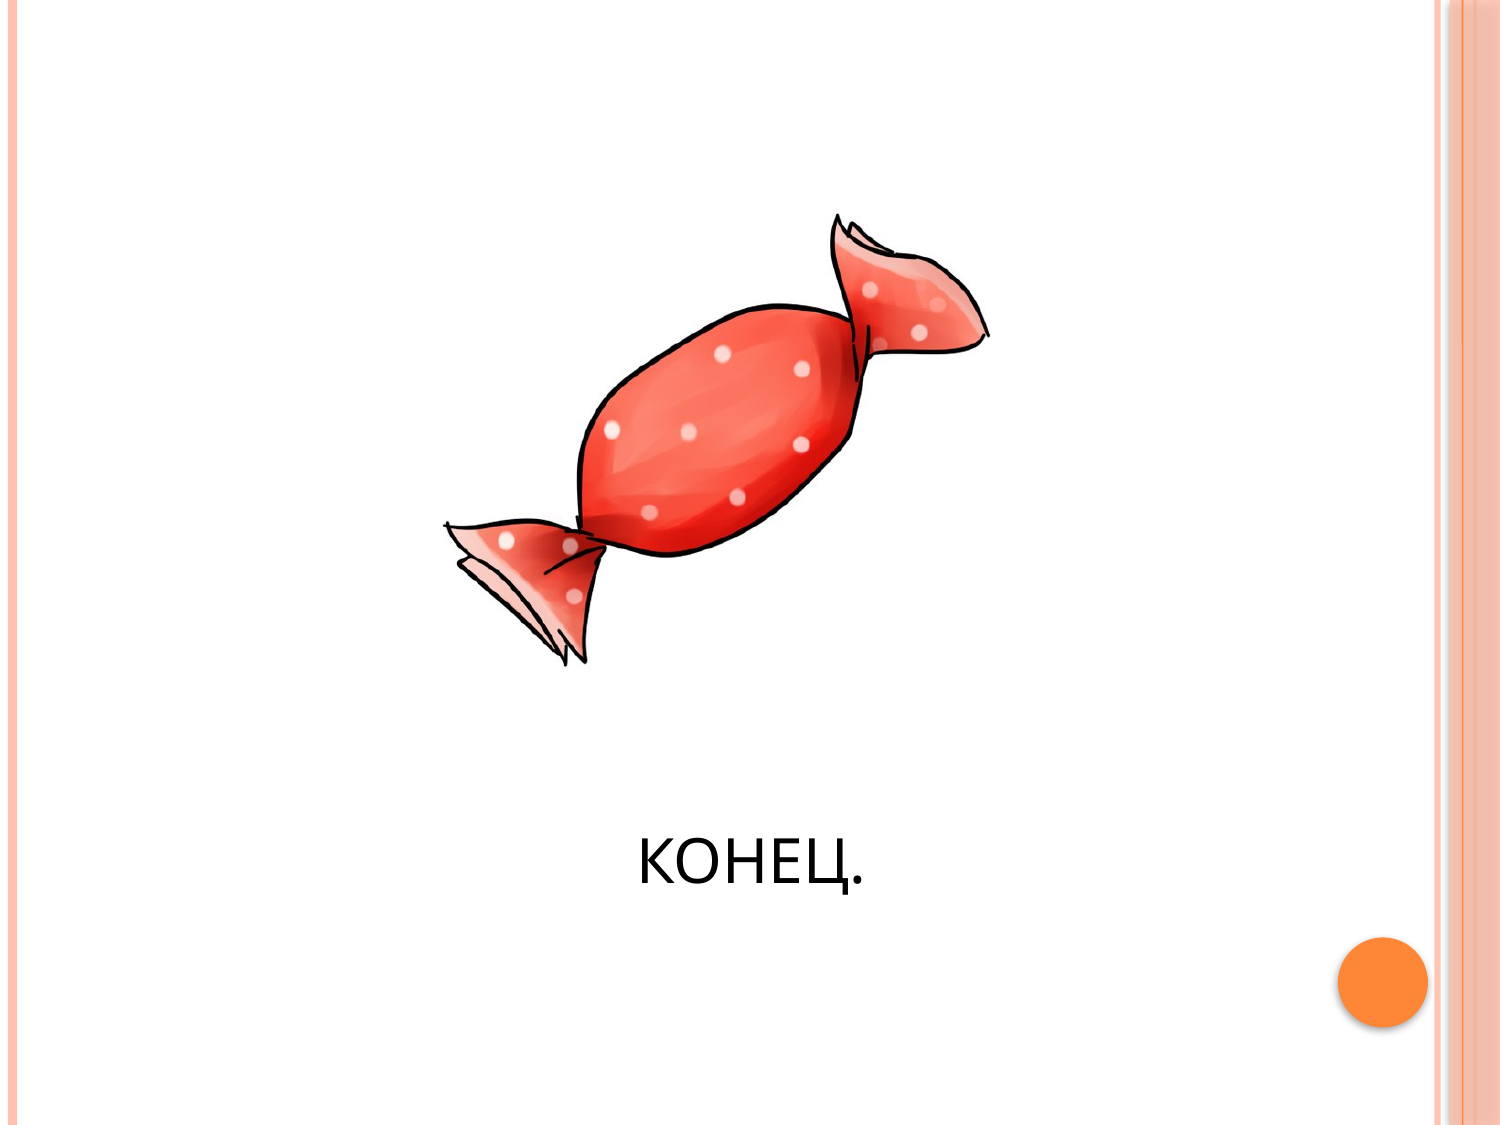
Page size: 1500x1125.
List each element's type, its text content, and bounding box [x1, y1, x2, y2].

picture [371, 172, 1109, 774]
title Конец. [76, 716, 1427, 904]
